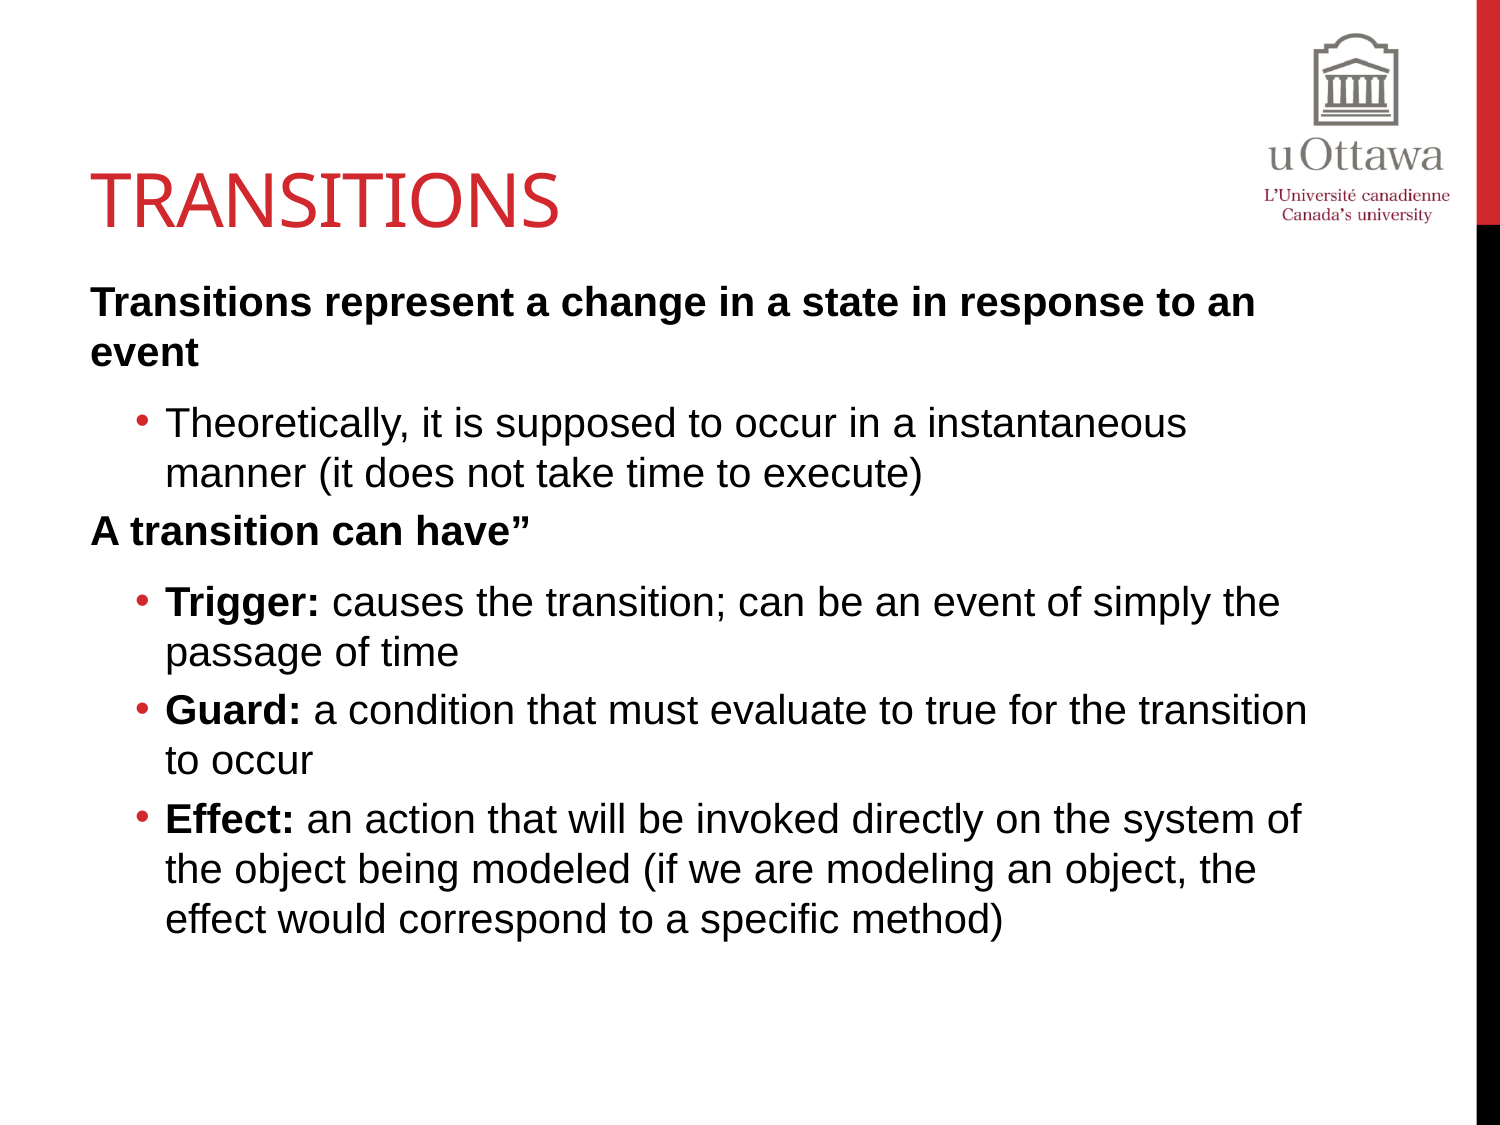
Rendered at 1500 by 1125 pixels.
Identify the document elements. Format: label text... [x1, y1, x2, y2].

title Transitions [75, 24, 1213, 250]
picture [1262, 29, 1450, 225]
list Transitions represent a change in a state in response to an event Theoretically, it is supposed to occur in a instantaneous manner (it does not take time to execute) A transition can have” Trigger: causes the transition; can be an event of simply the passage of time Guard: a condition that must evaluate to true for the transition to occur Effect: an action that will be invoked directly on the system of the object being modeled (if we are modeling an object, the effect would correspond to a specific method) [75, 267, 1325, 985]
